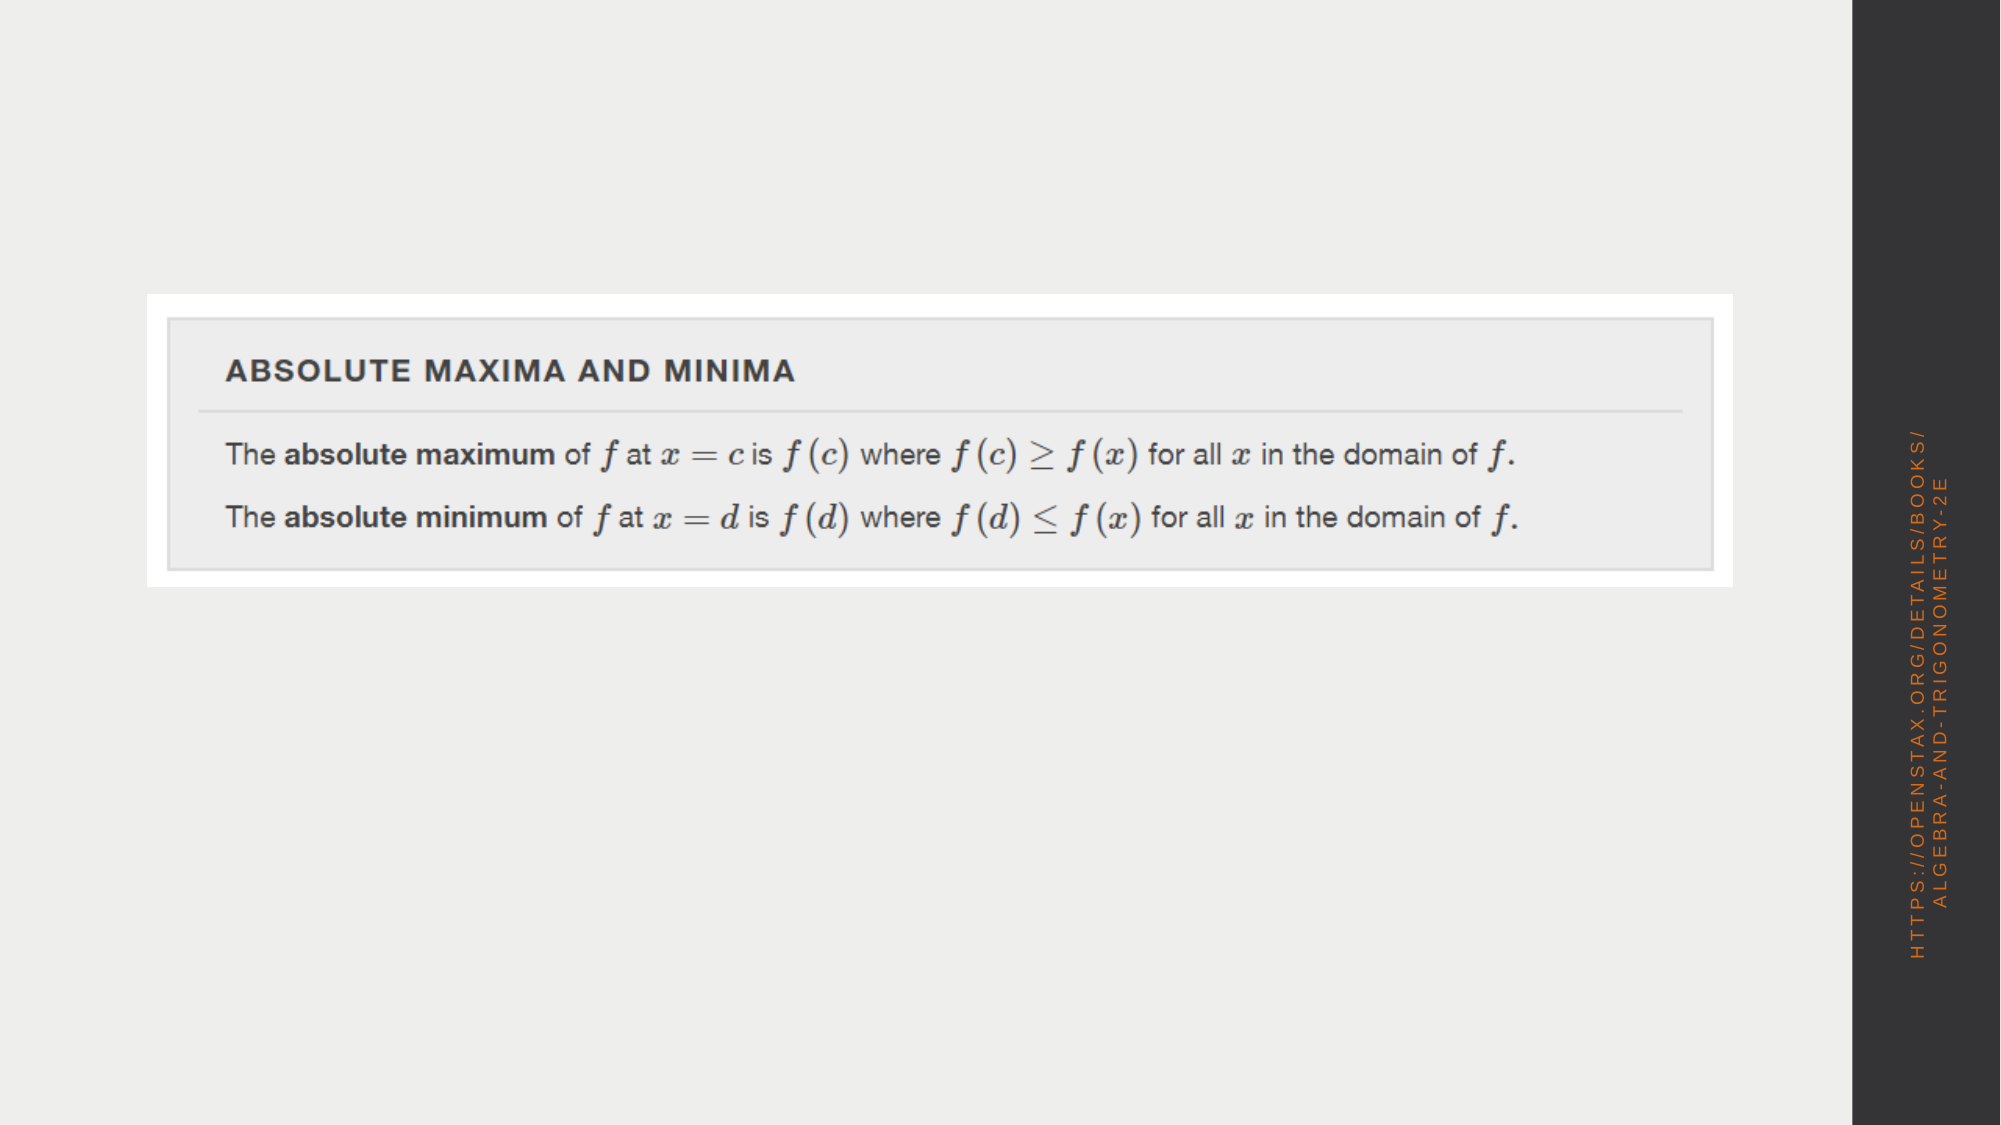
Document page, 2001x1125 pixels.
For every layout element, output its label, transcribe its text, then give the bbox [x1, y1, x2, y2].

picture [146, 294, 1734, 587]
footer https://openstax.org/details/books/algebra-and-trigonometry-2e [1897, 400, 1958, 988]
